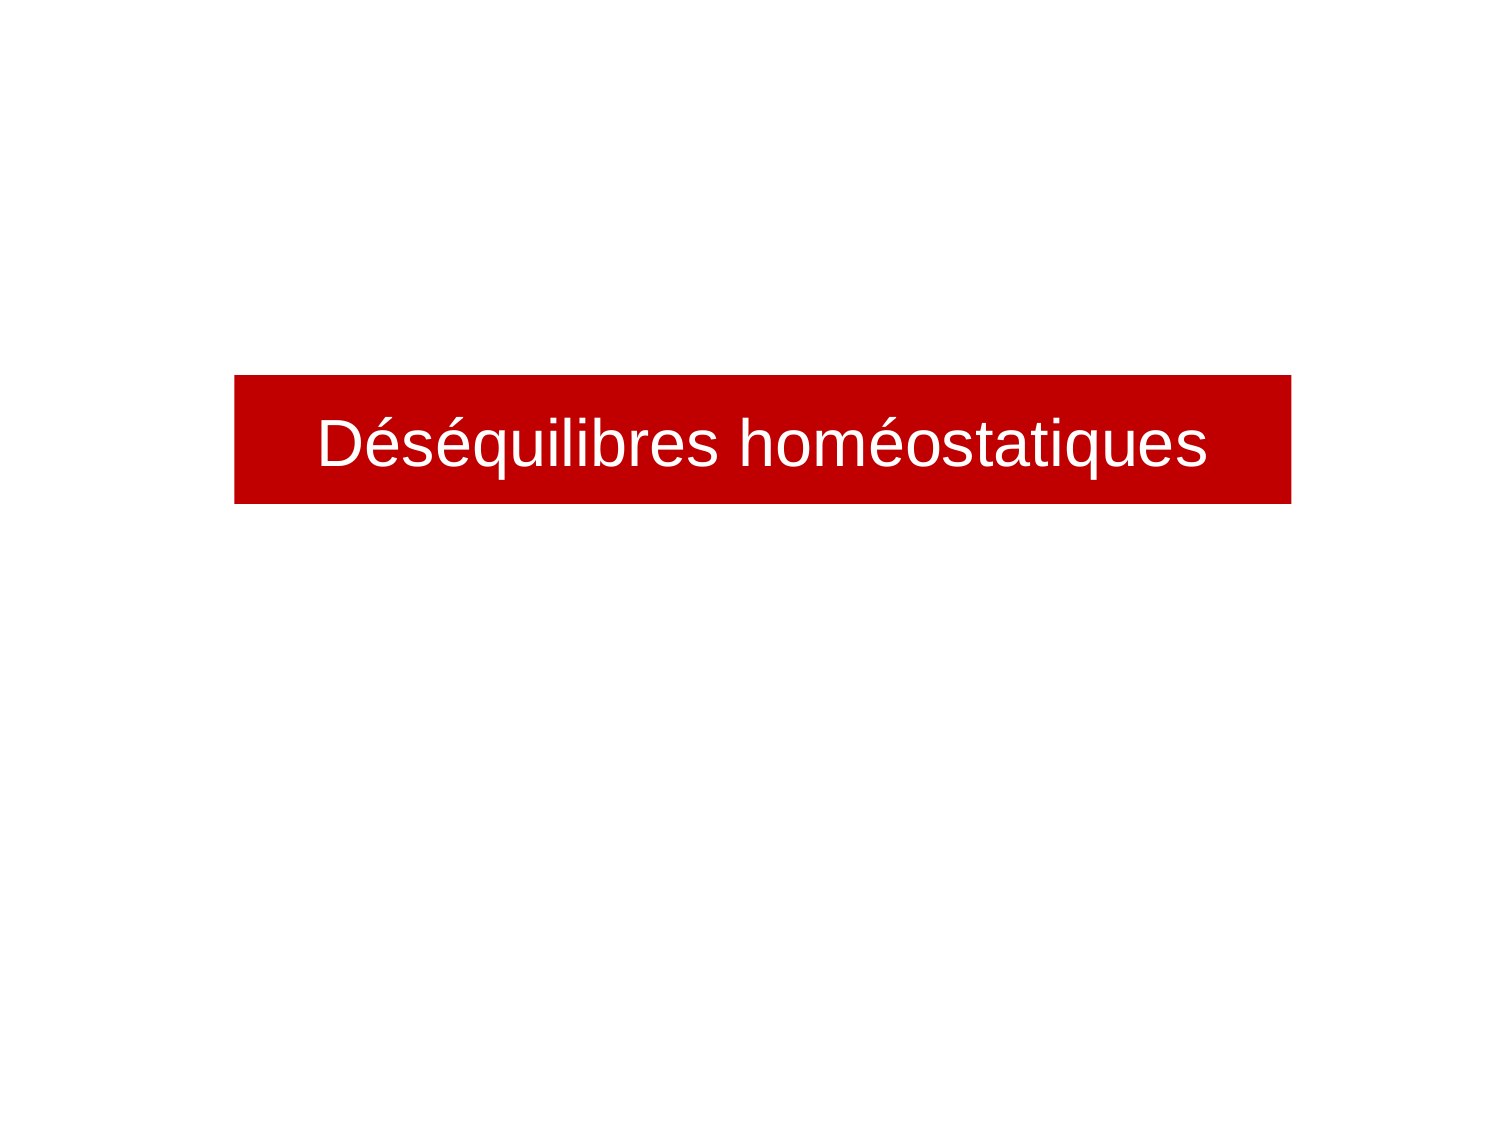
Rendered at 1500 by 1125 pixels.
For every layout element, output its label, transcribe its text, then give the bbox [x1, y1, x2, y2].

title Déséquilibres homéostatiques [234, 374, 1292, 505]
